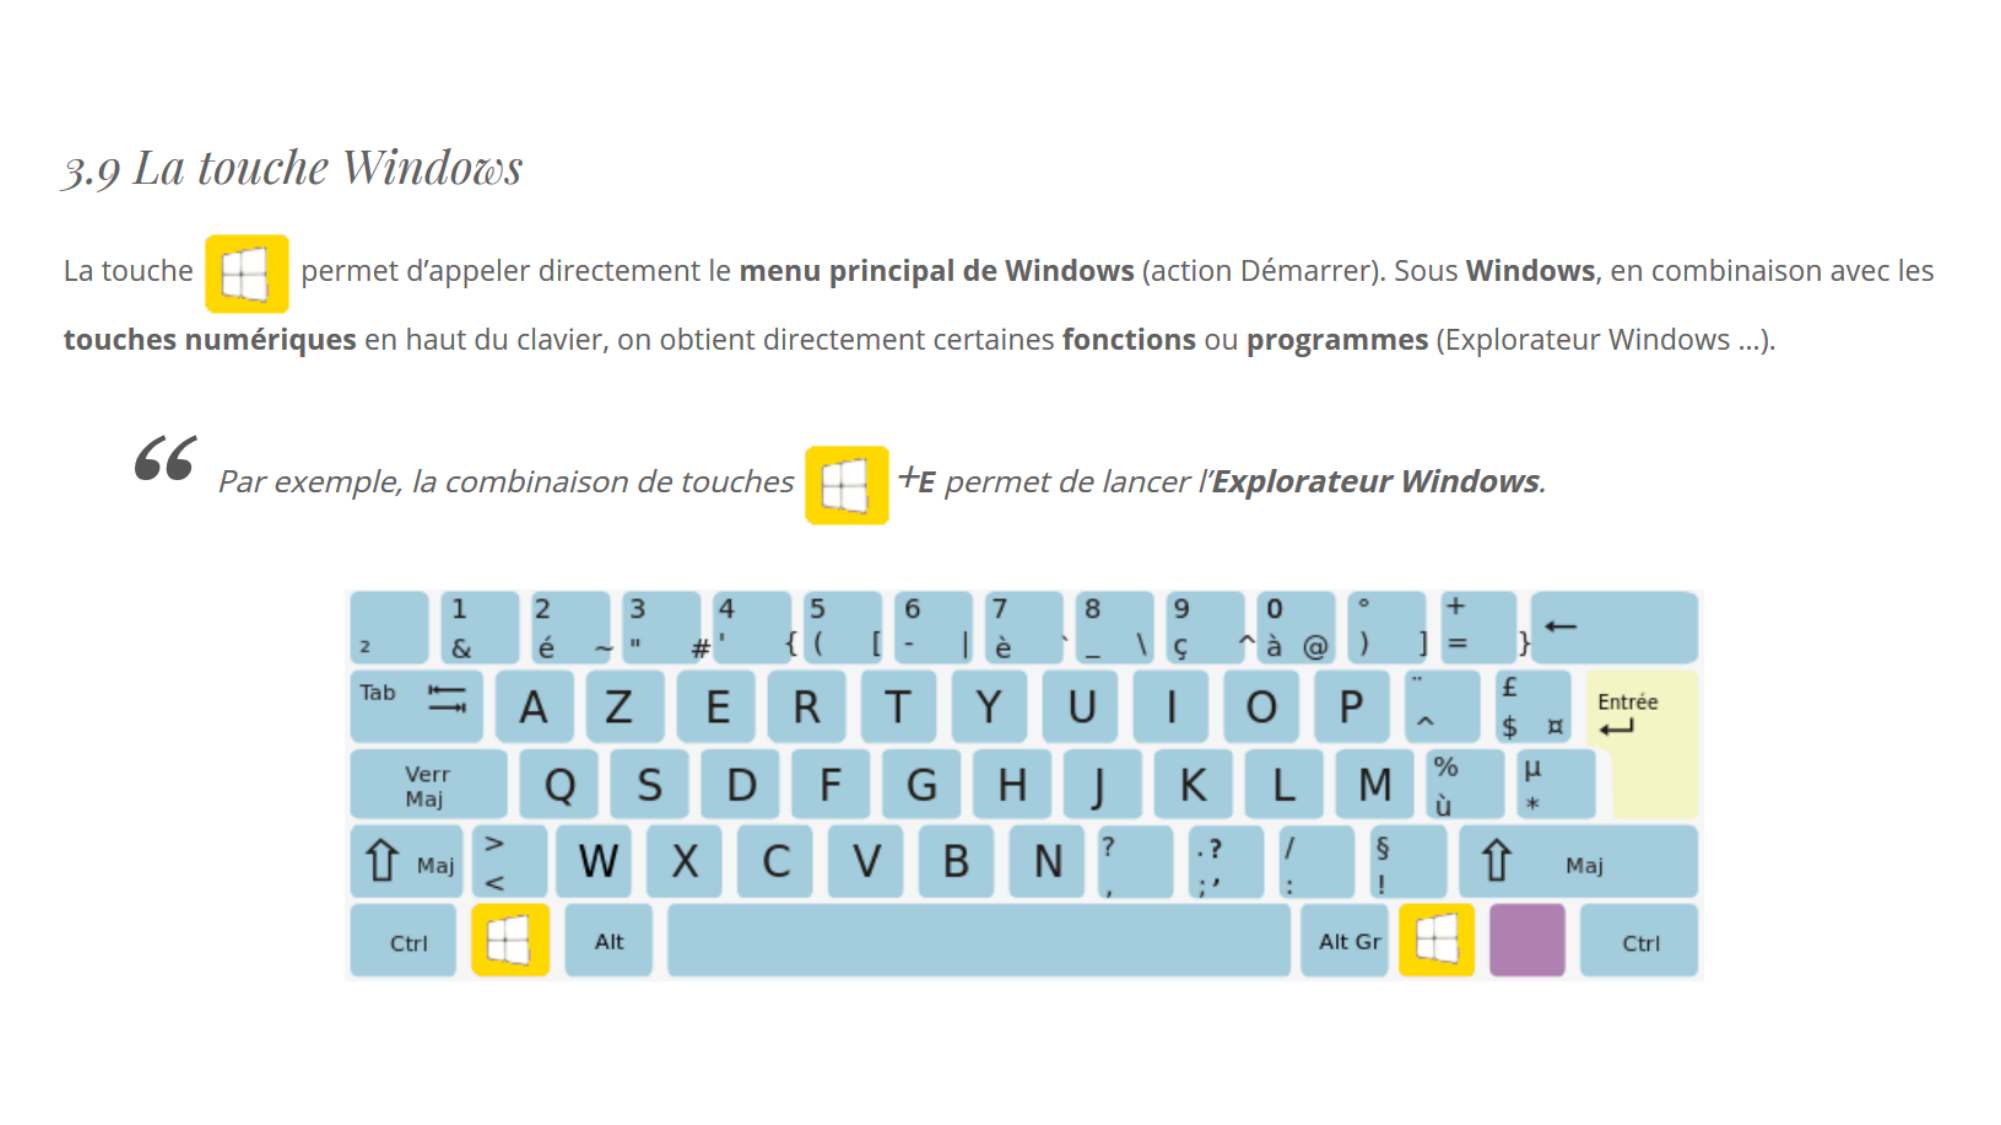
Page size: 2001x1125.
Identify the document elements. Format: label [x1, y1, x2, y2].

picture [0, 104, 2000, 1021]
